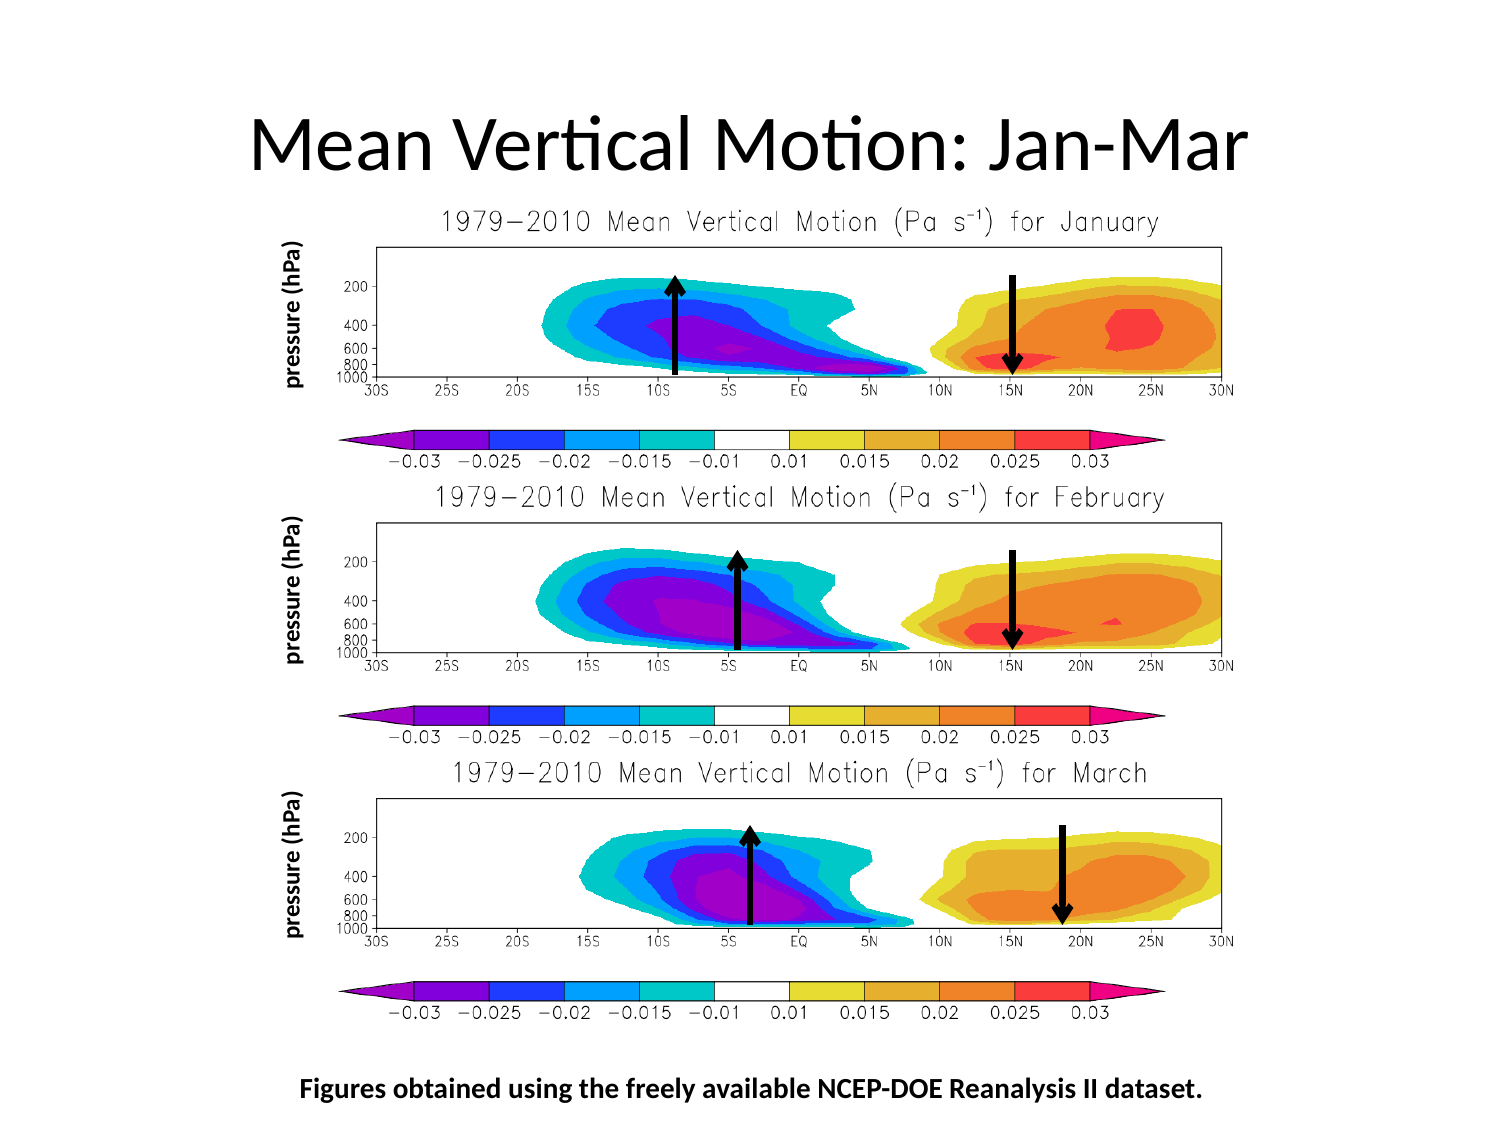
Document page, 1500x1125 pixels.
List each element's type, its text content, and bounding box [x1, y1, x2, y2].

text_box Figures obtained using the freely available NCEP-DOE Reanalysis II dataset. [284, 1062, 1219, 1113]
title Mean Vertical Motion: Jan-Mar [75, 45, 1425, 233]
picture [235, 199, 1268, 1026]
